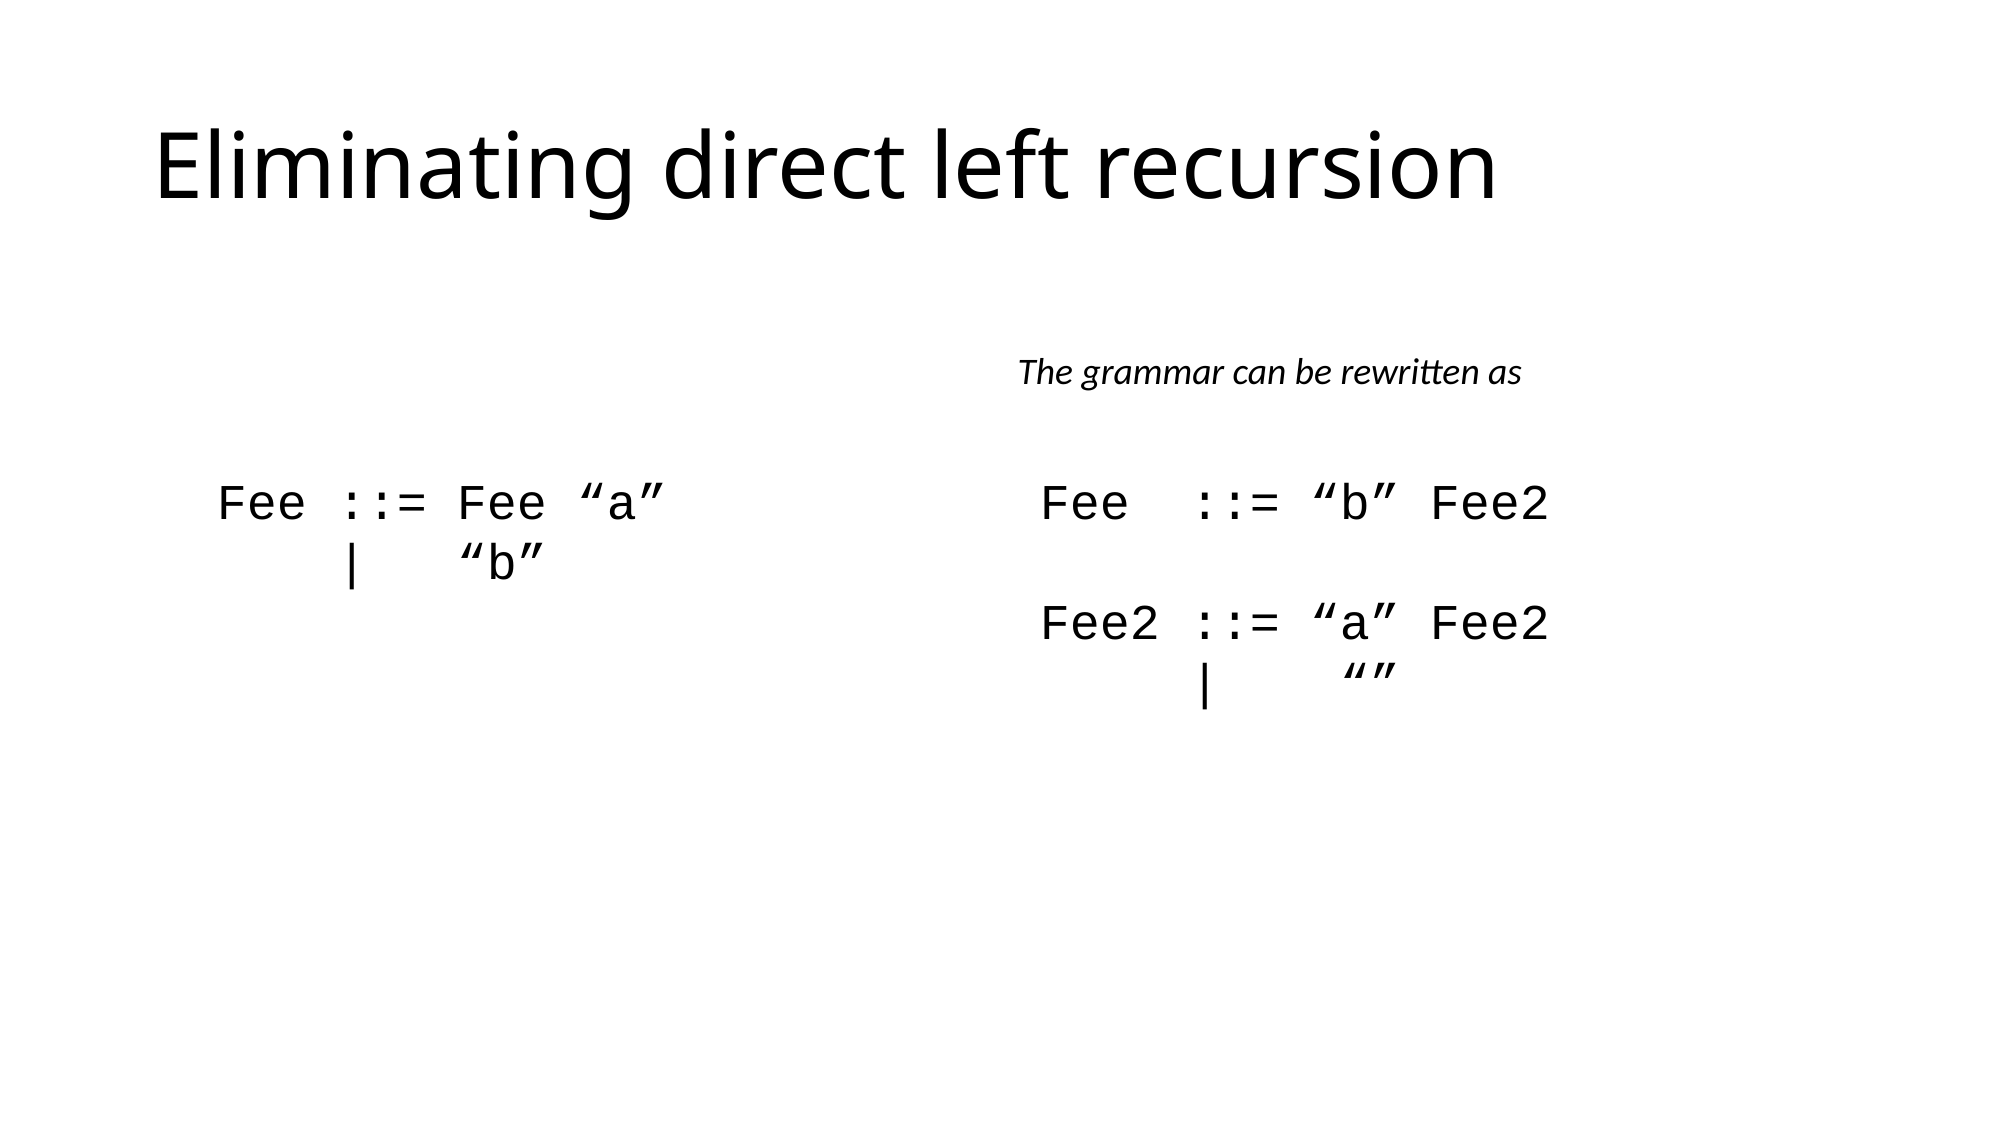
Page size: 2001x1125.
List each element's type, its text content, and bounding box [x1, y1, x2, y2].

text_box Fee ::= Fee “a” | “b” [202, 462, 682, 598]
text_box The grammar can be rewritten as [1002, 339, 1538, 400]
text_box Fee ::= “b” Fee2 Fee2 ::= “a” Fee2 | “” [1025, 462, 1630, 718]
title Eliminating direct left recursion [137, 59, 1913, 278]
